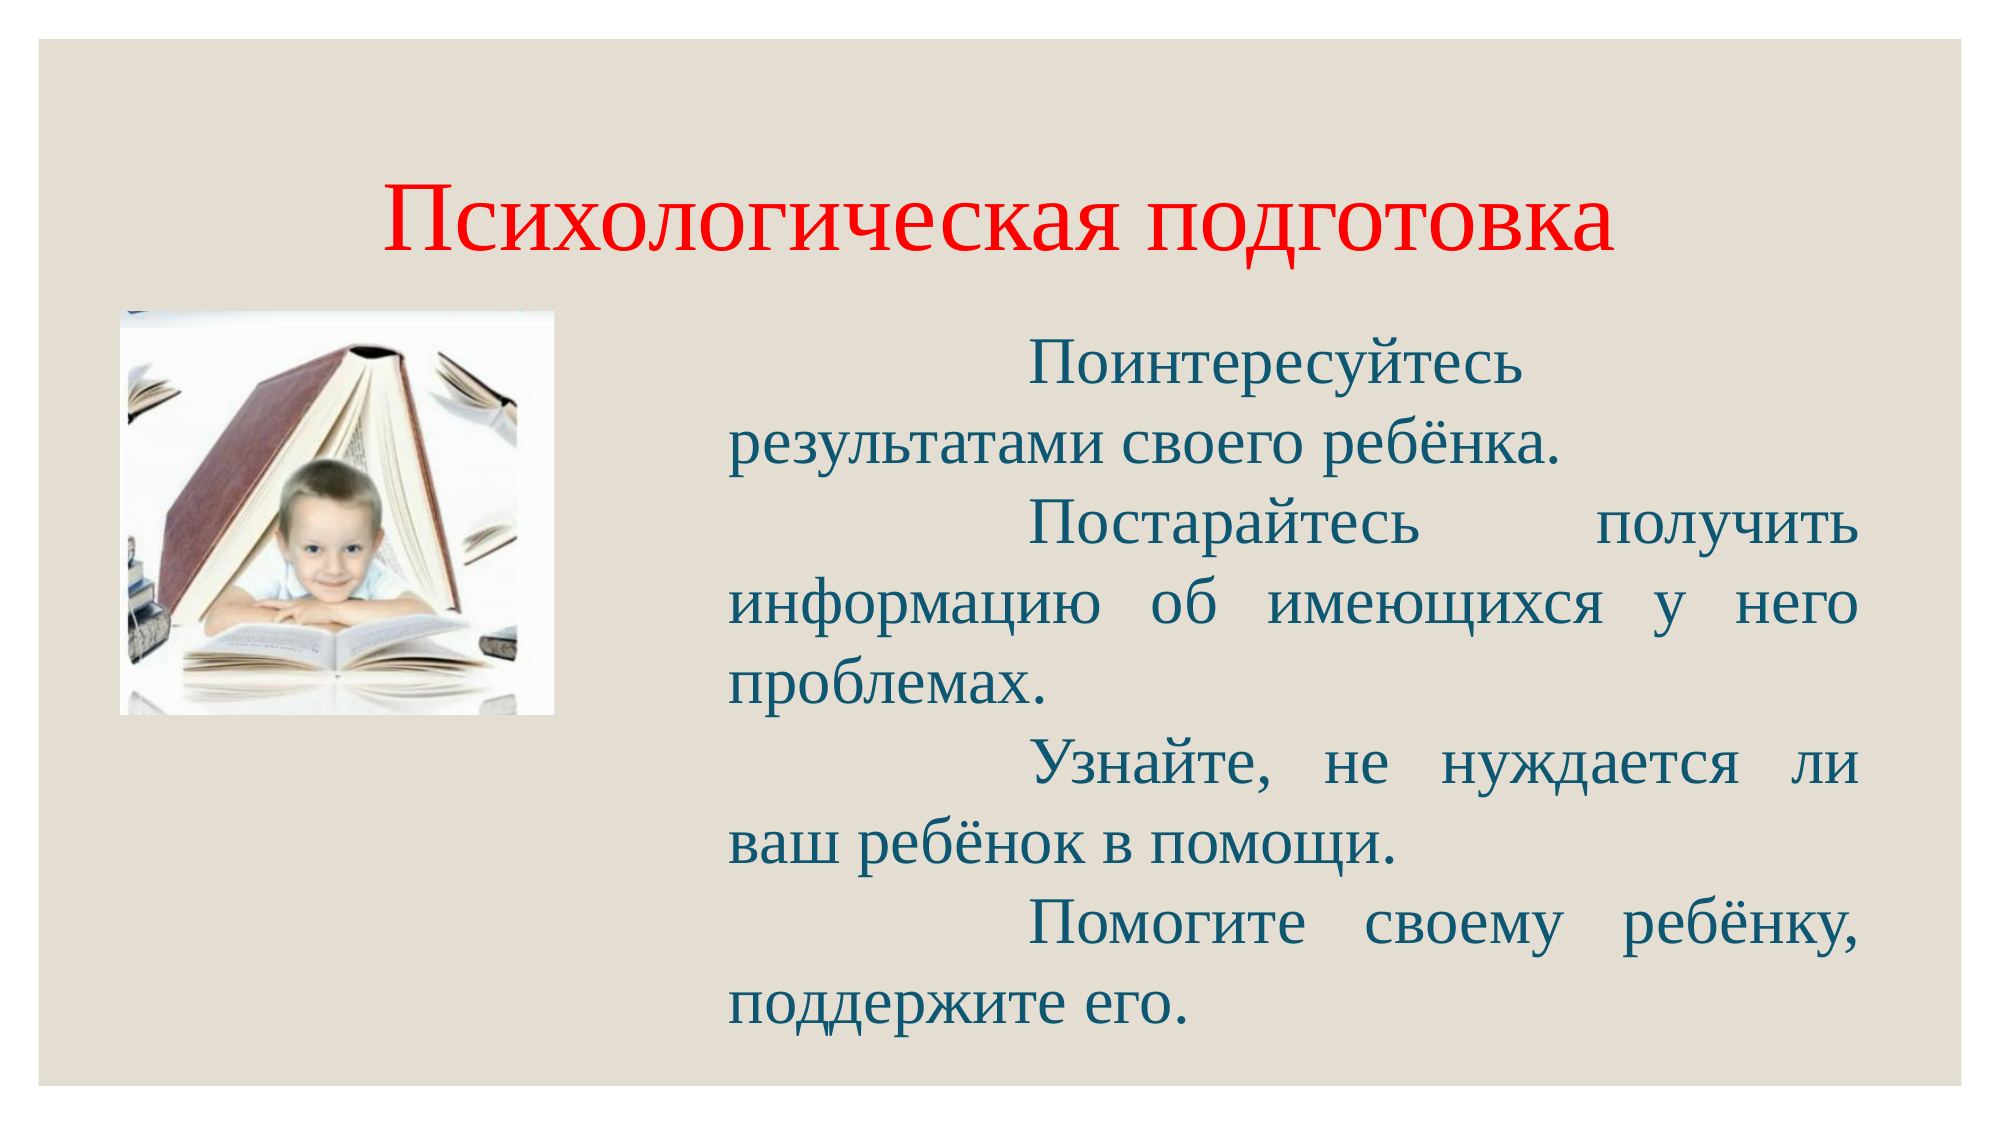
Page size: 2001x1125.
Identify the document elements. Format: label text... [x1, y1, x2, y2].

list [120, 311, 555, 715]
text_box Поинтересуйтесь результатами своего ребёнка. Постарайтесь получить информацию об имеющихся у него проблемах. Узнайте, не нуждается ли ваш ребёнок в помощи. Помогите своему ребёнку, поддержите его. [713, 309, 1876, 1125]
title Психологическая подготовка [174, 105, 1826, 331]
